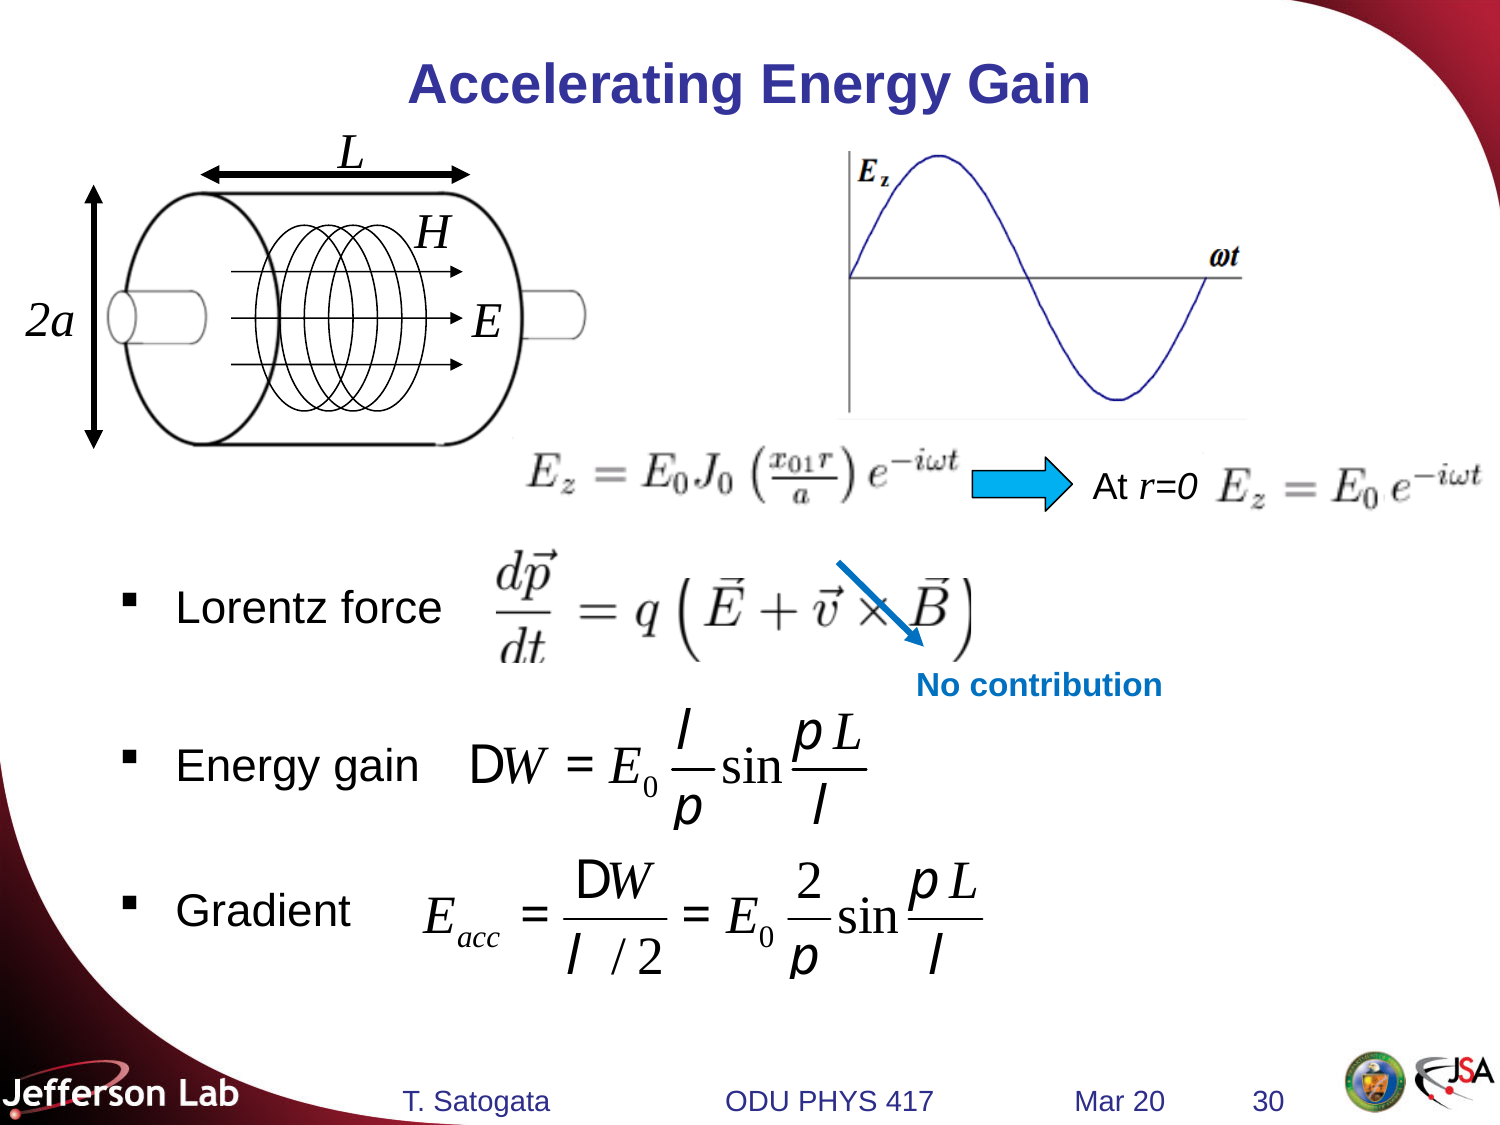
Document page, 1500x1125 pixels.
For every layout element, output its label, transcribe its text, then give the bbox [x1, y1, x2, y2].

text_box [495, 547, 972, 663]
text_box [837, 561, 925, 647]
text_box No contribution [901, 656, 1204, 711]
picture [462, 702, 871, 830]
text_box At r=0 [1077, 450, 1255, 516]
picture [0, 0, 1500, 1125]
text_box [972, 457, 1073, 512]
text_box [1202, 452, 1488, 526]
picture [418, 852, 987, 980]
list Lorentz force Energy gain Gradient [104, 570, 1380, 1125]
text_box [9, 110, 604, 456]
title Accelerating Energy Gain [112, 24, 1388, 138]
